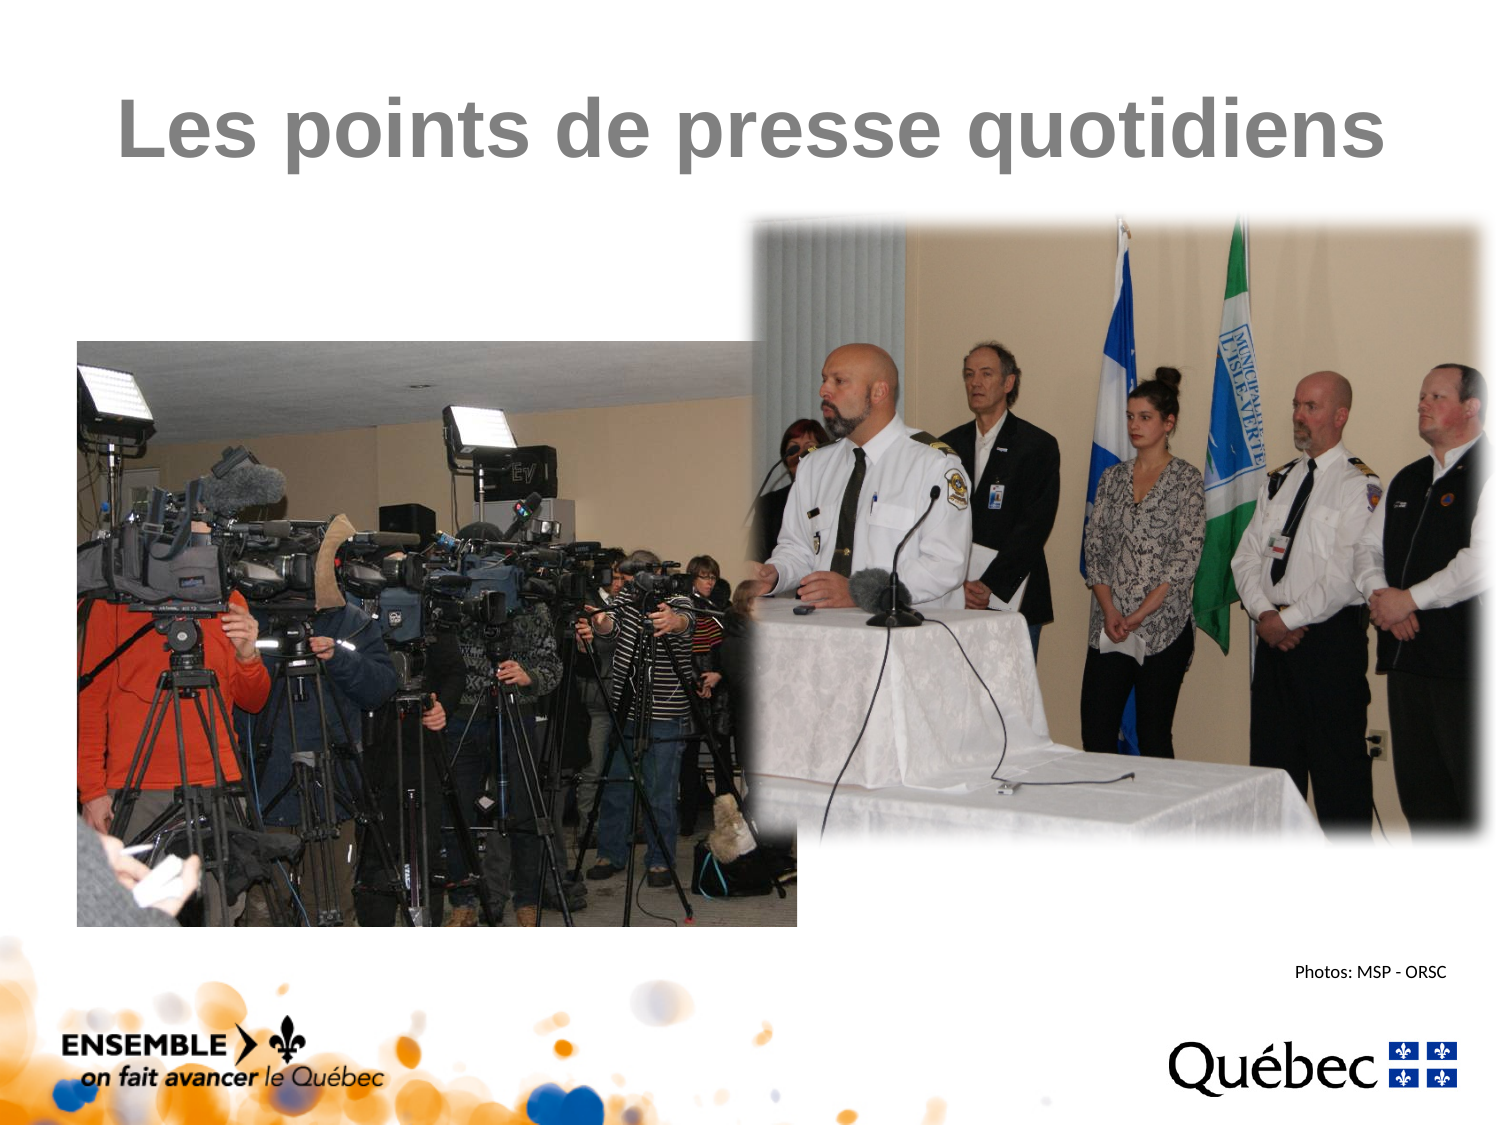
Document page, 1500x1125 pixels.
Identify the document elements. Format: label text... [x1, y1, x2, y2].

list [76, 340, 798, 928]
title Les points de presse quotidiens [76, 66, 1427, 254]
picture [0, 0, 1500, 1125]
text_box Photos: MSP - ORSC [887, 952, 1462, 990]
